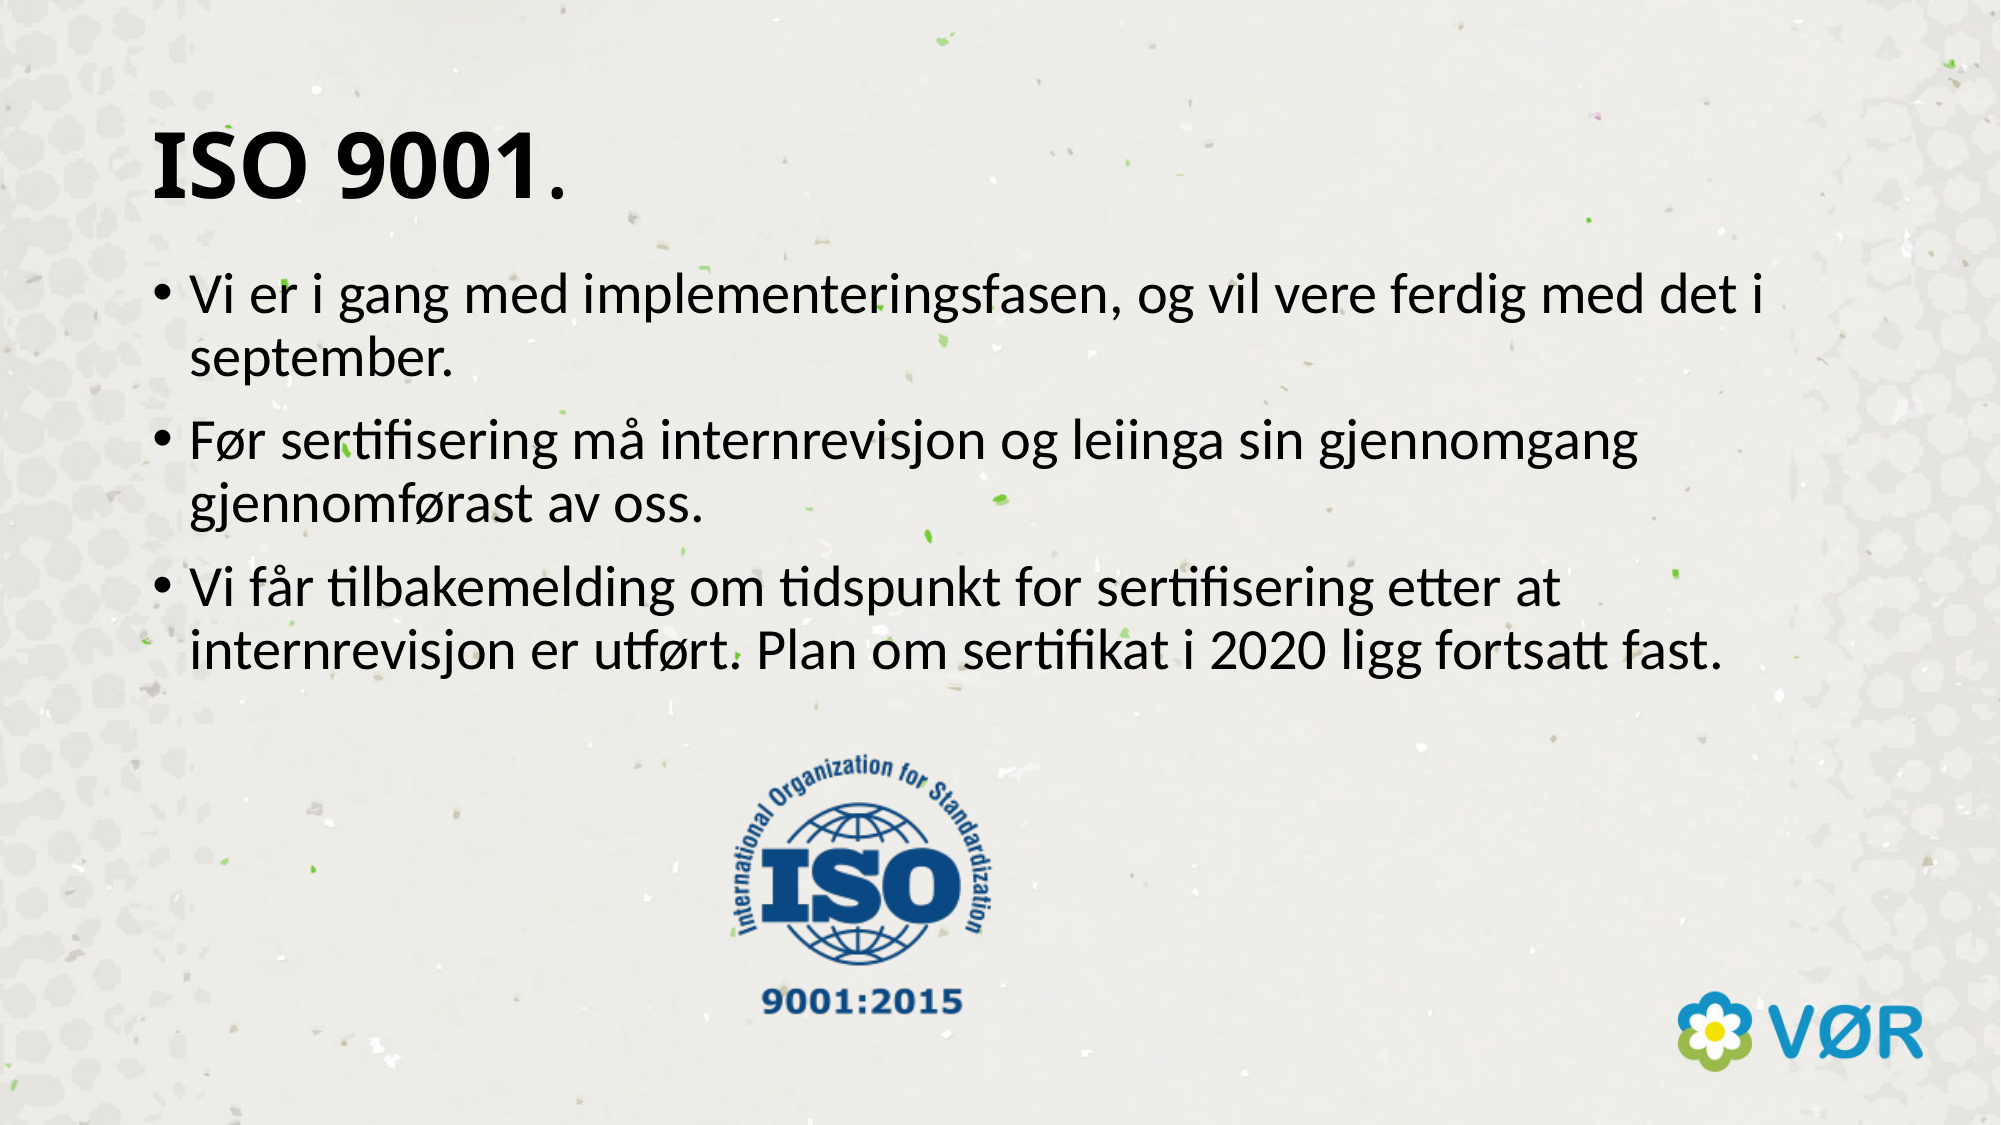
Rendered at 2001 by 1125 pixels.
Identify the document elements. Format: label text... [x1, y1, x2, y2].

list Vi er i gang med implementeringsfasen, og vil vere ferdig med det i september. Før sertifisering må internrevisjon og leiinga sin gjennomgang gjennomførast av oss. Vi får tilbakemelding om tidspunkt for sertifisering etter at internrevisjon er utført. Plan om sertifikat i 2020 ligg fortsatt fast. [137, 255, 1863, 1014]
picture [0, 0, 2001, 1125]
title ISO 9001. [137, 59, 1863, 255]
